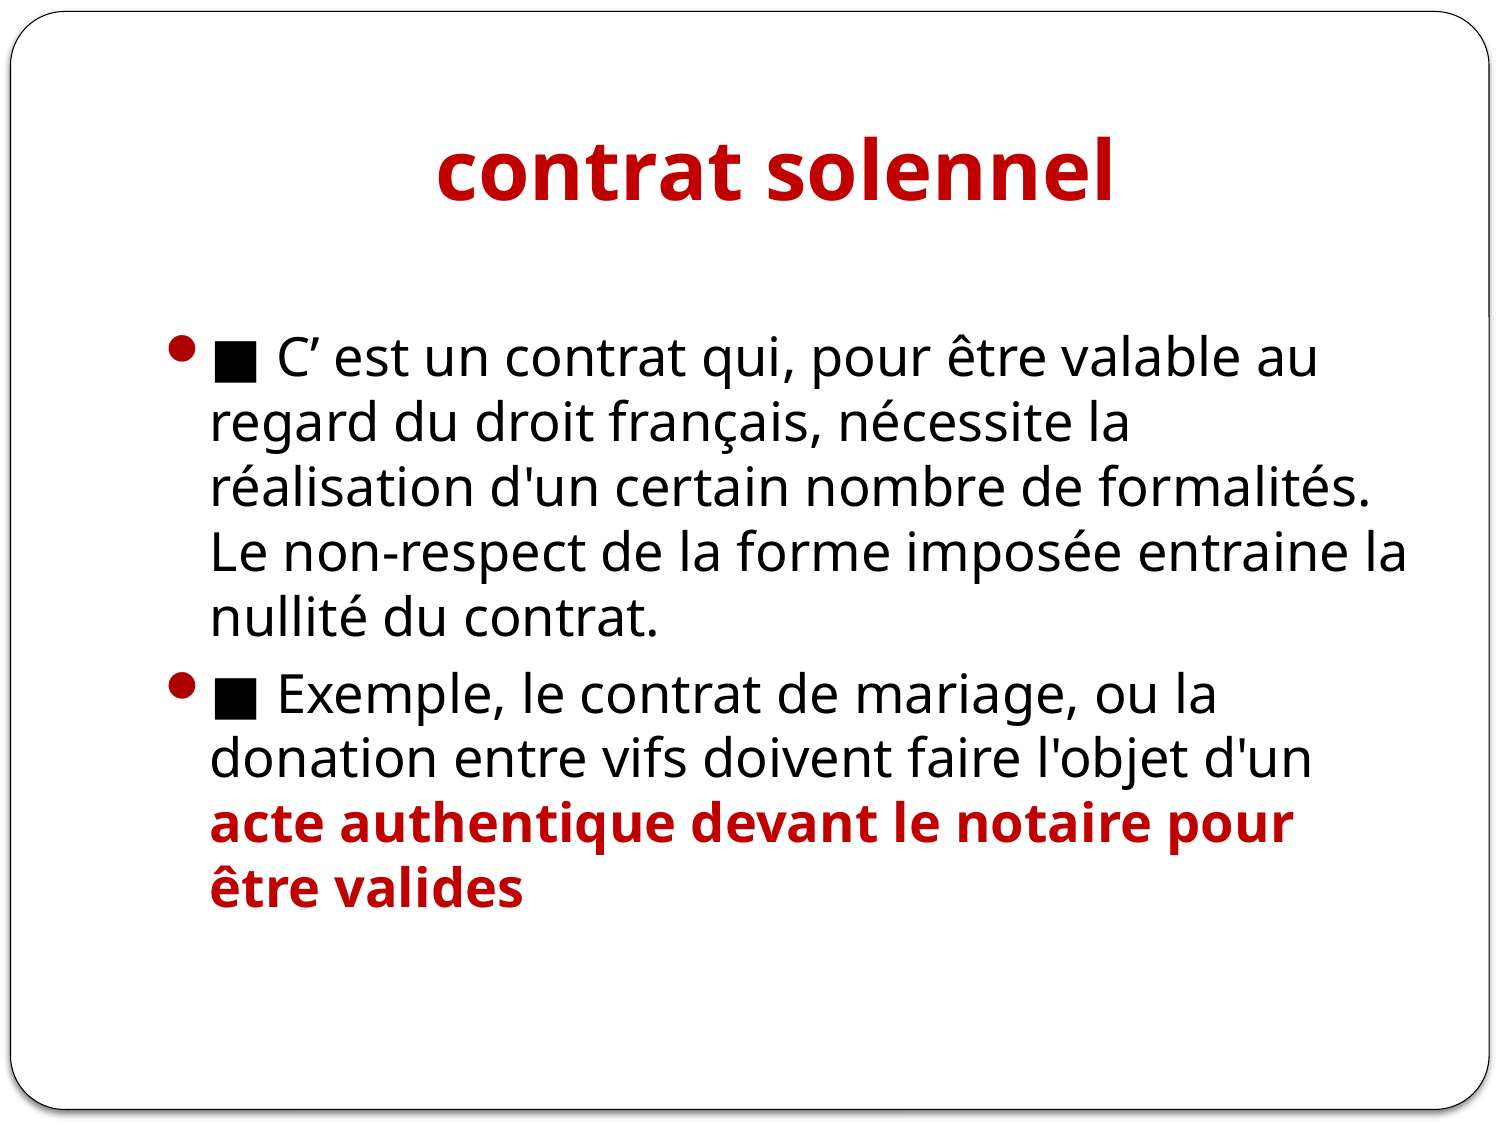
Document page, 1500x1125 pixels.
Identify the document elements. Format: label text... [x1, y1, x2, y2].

title contrat solennel [150, 45, 1425, 233]
list ■ C’ est un contrat qui, pour être valable au regard du droit français, nécessite la réalisation d'un certain nombre de formalités. Le non-respect de la forme imposée entraine la nullité du contrat. ■ Exemple, le contrat de mariage, ou la donation entre vifs doivent faire l'objet d'un acte authentique devant le notaire pour être valides [150, 237, 1425, 988]
